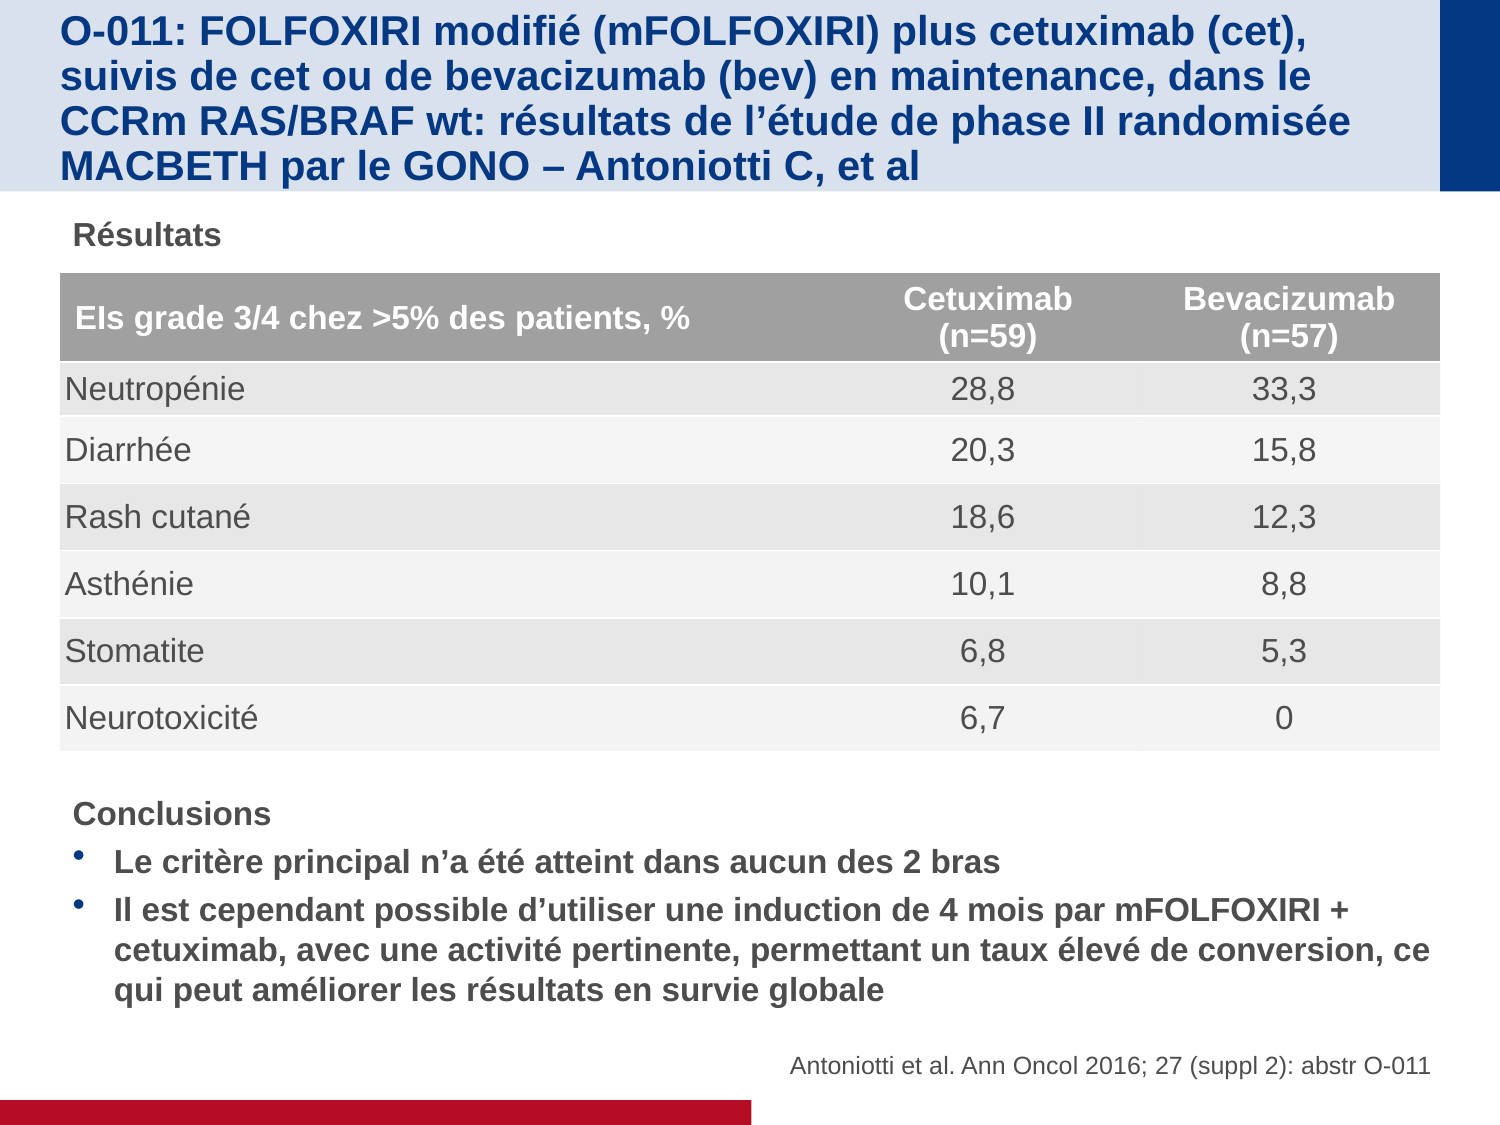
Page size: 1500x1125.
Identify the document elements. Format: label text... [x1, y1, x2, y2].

table_header EIs grade 3/4 chez >5% des patients, % [60, 273, 837, 361]
table_cell 8,8 [1139, 551, 1440, 617]
table_cell Neutropénie [60, 363, 837, 415]
table_cell 12,3 [1139, 484, 1440, 550]
table_cell 20,3 [837, 417, 1139, 483]
table_cell 33,3 [1139, 363, 1440, 415]
table_cell 10,1 [837, 551, 1139, 617]
table_cell 0 [1139, 686, 1440, 751]
table_cell Diarrhée [60, 417, 837, 483]
table_cell 6,8 [837, 619, 1139, 684]
table_header Bevacizumab (n=57) [1139, 273, 1440, 361]
table_cell Rash cutané [60, 484, 837, 550]
table_cell 28,8 [837, 363, 1139, 415]
table_cell Asthénie [60, 551, 837, 617]
list Antoniotti et al. Ann Oncol 2016; 27 (suppl 2): abstr O-011 [762, 999, 1441, 1080]
table_cell 18,6 [837, 484, 1139, 550]
table_cell 15,8 [1139, 417, 1440, 483]
table_cell 5,3 [1139, 619, 1440, 684]
title O-011: FOLFOXIRI modifié (mFOLFOXIRI) plus cetuximab (cet), suivis de cet ou de bevacizumab (bev) en maintenance, dans le CCRm RAS/BRAF wt: résultats de l’étude de phase II randomisée MACBETH par le GONO – Antoniotti C, et al [59, 29, 1412, 162]
table_cell Neurotoxicité [60, 686, 837, 751]
table_cell Stomatite [60, 619, 837, 684]
table_cell 6,7 [837, 686, 1139, 751]
table_header Cetuximab (n=59) [837, 273, 1139, 361]
text_box Résultats Conclusions Le critère principal n’a été atteint dans aucun des 2 bras Il est cependant possible d’utiliser une induction de 4 mois par mFOLFOXIRI + cetuximab, avec une activité pertinente, permettant un taux élevé de conversion, ce qui peut améliorer les résultats en survie globale [72, 205, 1453, 985]
